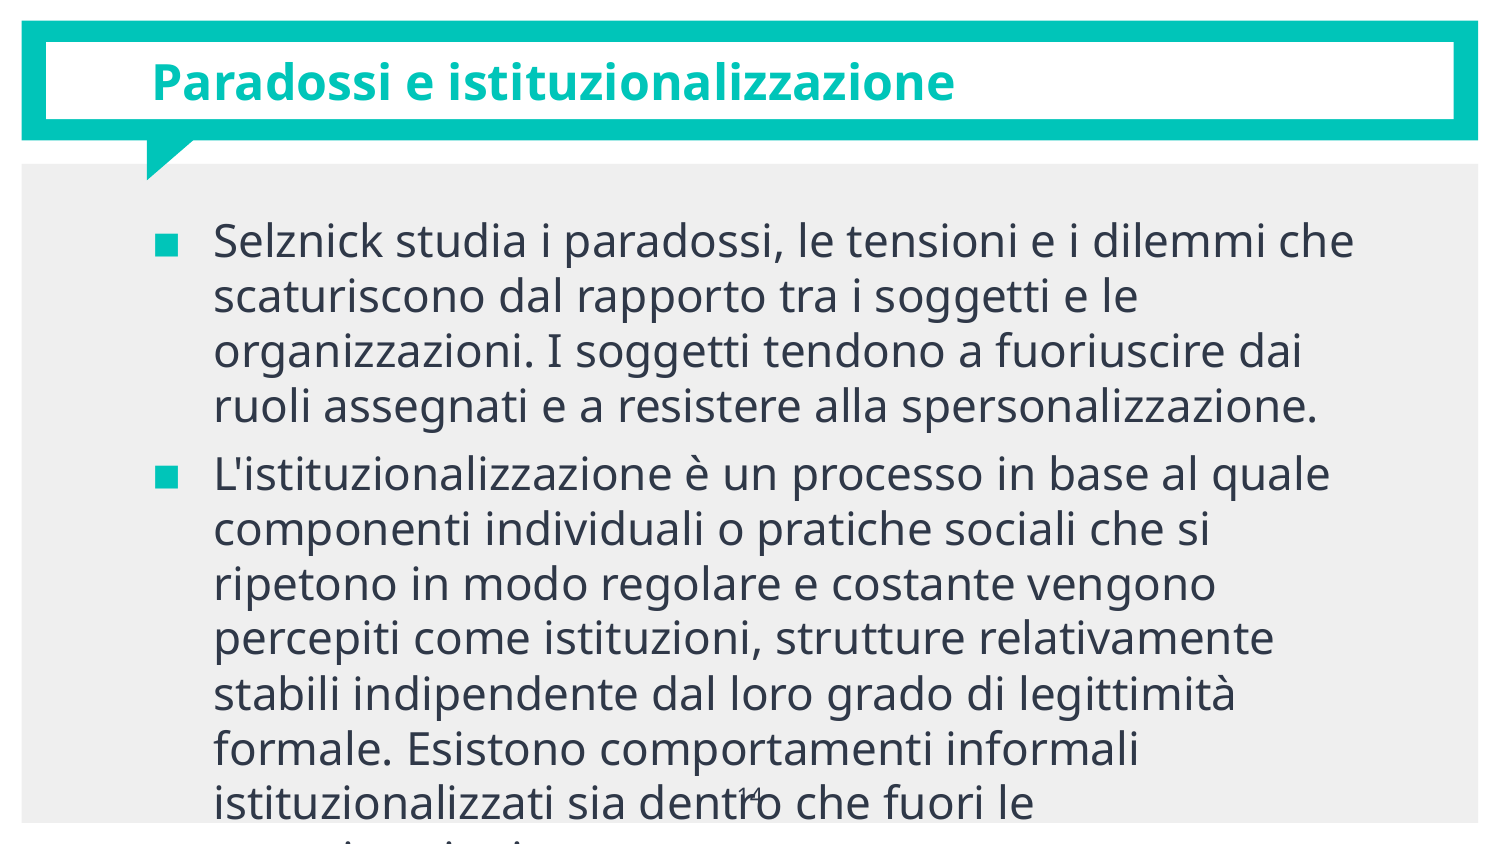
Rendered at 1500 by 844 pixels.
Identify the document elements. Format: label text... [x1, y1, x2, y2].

slide_number 14 [705, 766, 795, 832]
title Paradossi e istituzionalizzazione [136, 20, 1441, 141]
list Selznick studia i paradossi, le tensioni e i dilemmi che scaturiscono dal rapporto tra i soggetti e le organizzazioni. I soggetti tendono a fuoriuscire dai ruoli assegnati e a resistere alla spersonalizzazione. L'istituzionalizzazione è un processo in base al quale componenti individuali o pratiche sociali che si ripetono in modo regolare e costante vengono percepiti come istituzioni, strutture relativamente stabili indipendente dal loro grado di legittimità formale. Esistono comportamenti informali istituzionalizzati sia dentro che fuori le organizzazioni. [123, 196, 1377, 808]
